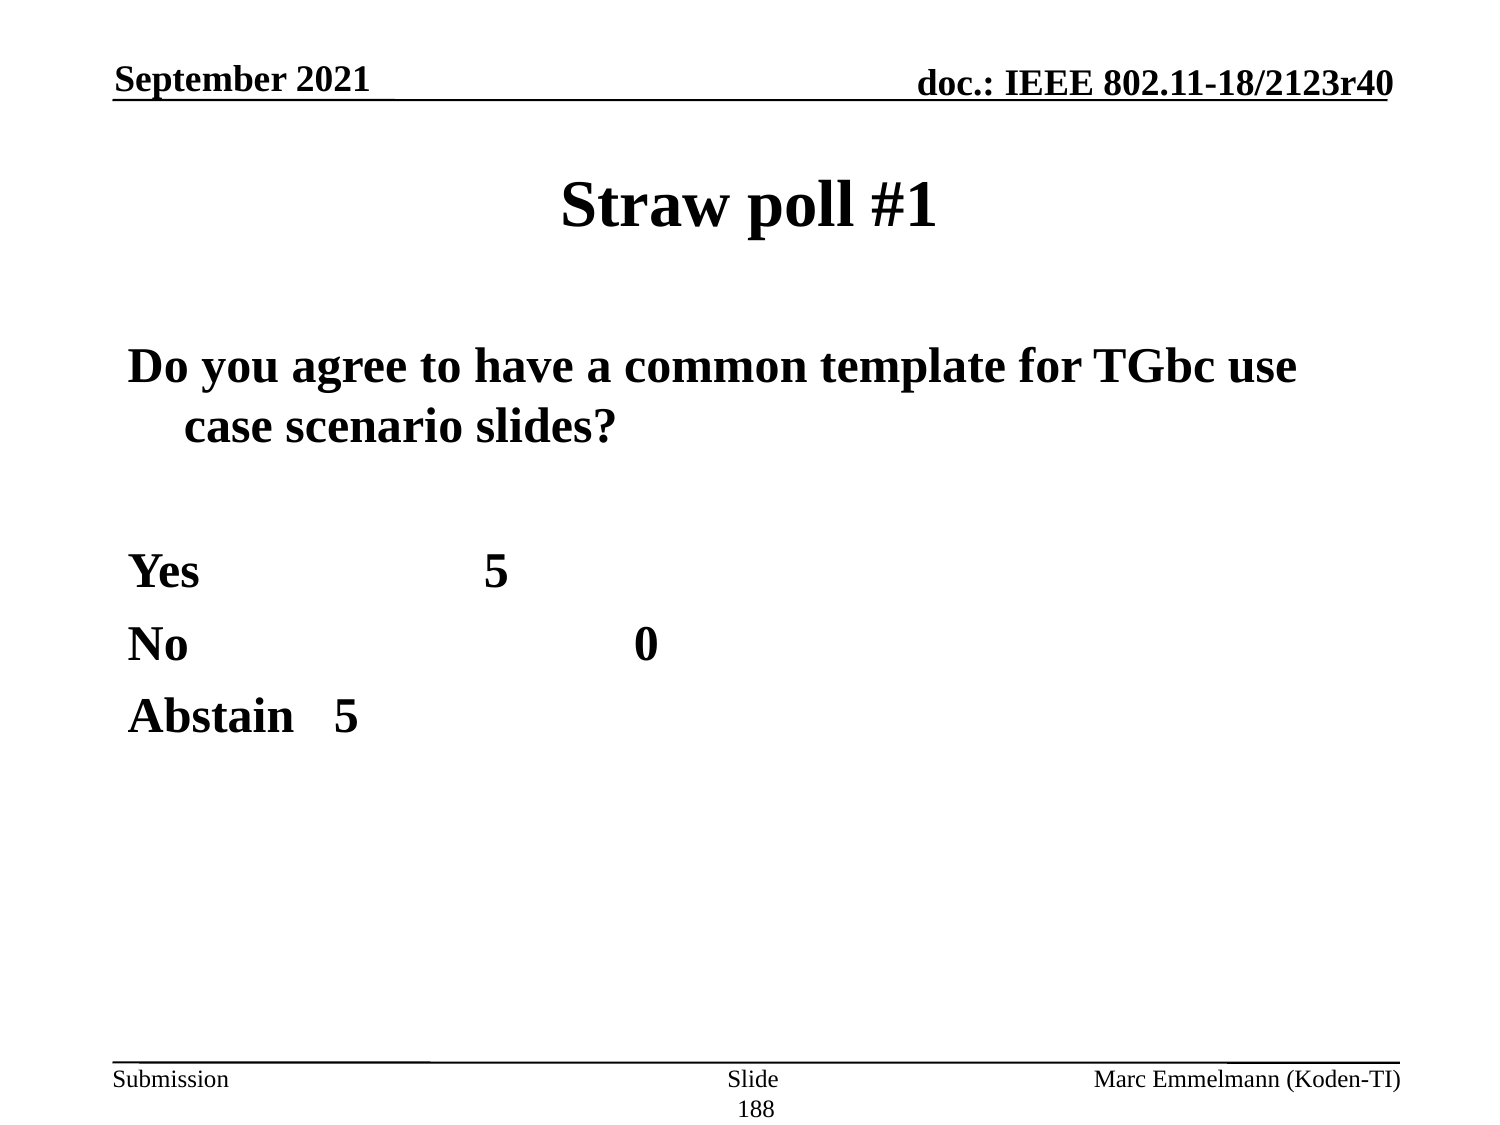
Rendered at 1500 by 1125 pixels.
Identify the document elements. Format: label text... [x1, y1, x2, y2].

slide_number Slide 188 [712, 1061, 800, 1123]
footer Marc Emmelmann (Koden-TI) [878, 1061, 1402, 1093]
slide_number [114, 54, 423, 100]
list Do you agree to have a common template for TGbc use case scenario slides? Yes 5 No 0 Abstain 5 [112, 324, 1388, 1000]
title Straw poll #1 [112, 112, 1388, 288]
